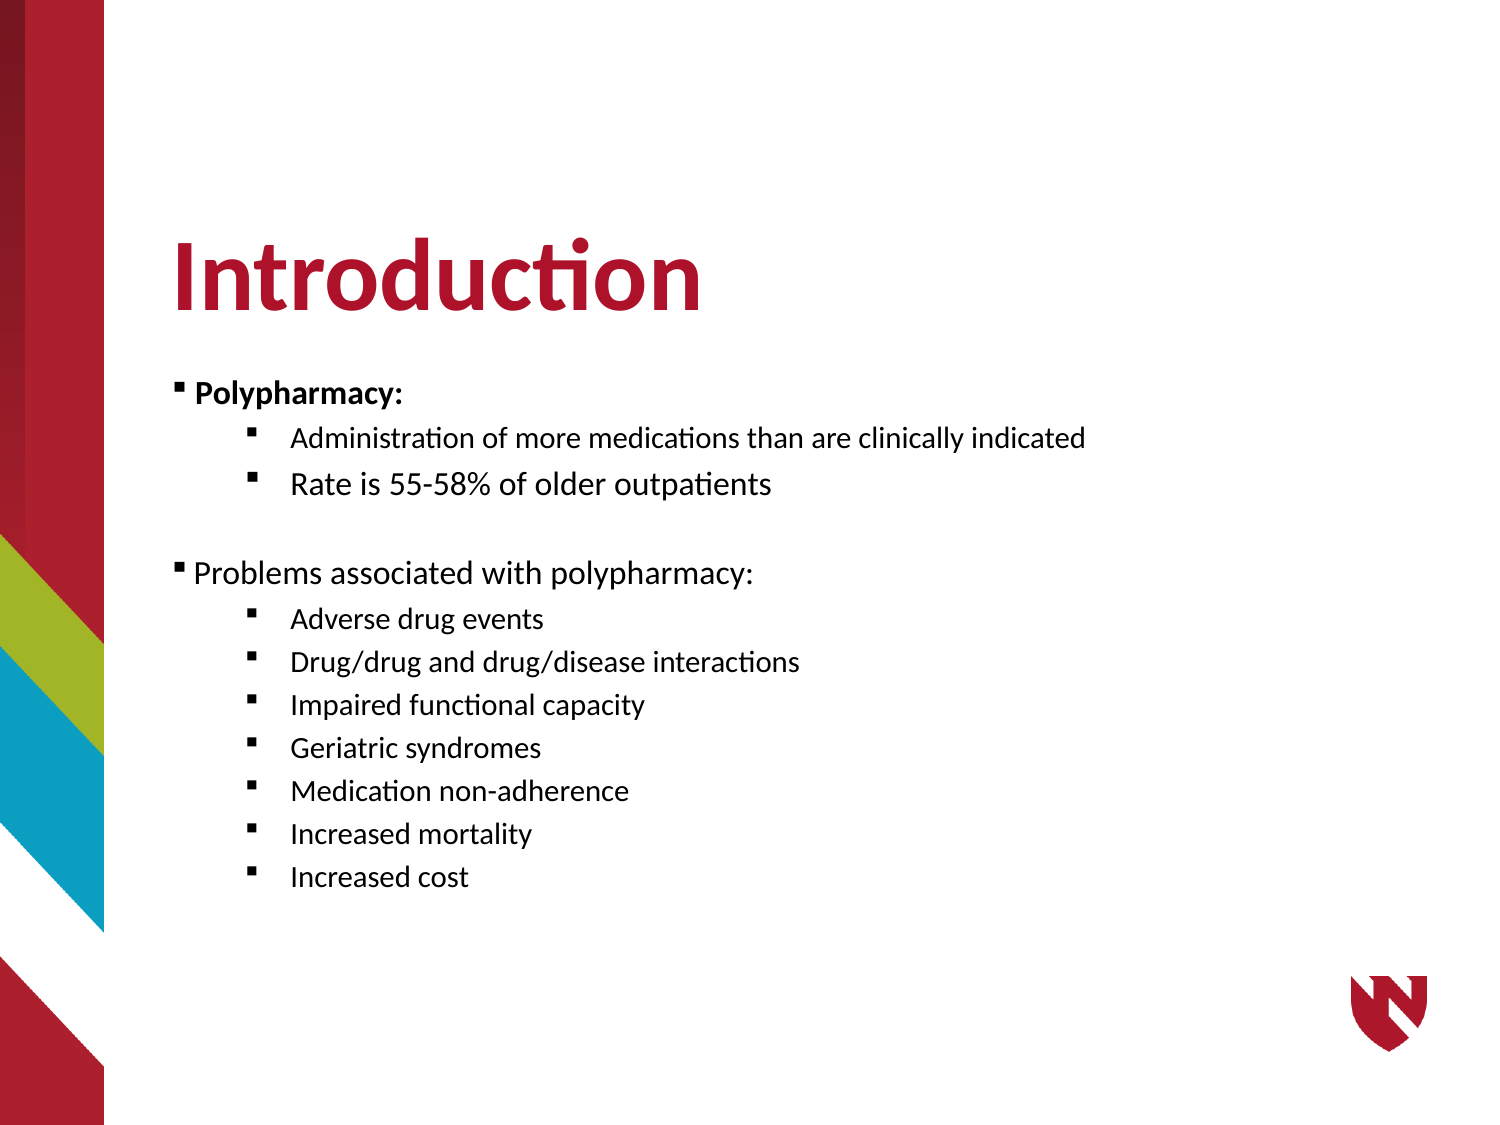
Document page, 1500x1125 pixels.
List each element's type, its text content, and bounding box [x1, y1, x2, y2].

list Polypharmacy: Administration of more medications than are clinically indicated Rate is 55-58% of older outpatients Problems associated with polypharmacy: Adverse drug events Drug/drug and drug/disease interactions Impaired functional capacity Geriatric syndromes Medication non-adherence Increased mortality Increased cost [156, 367, 1373, 905]
title Introduction [156, 189, 1405, 334]
picture [0, 0, 1500, 1125]
